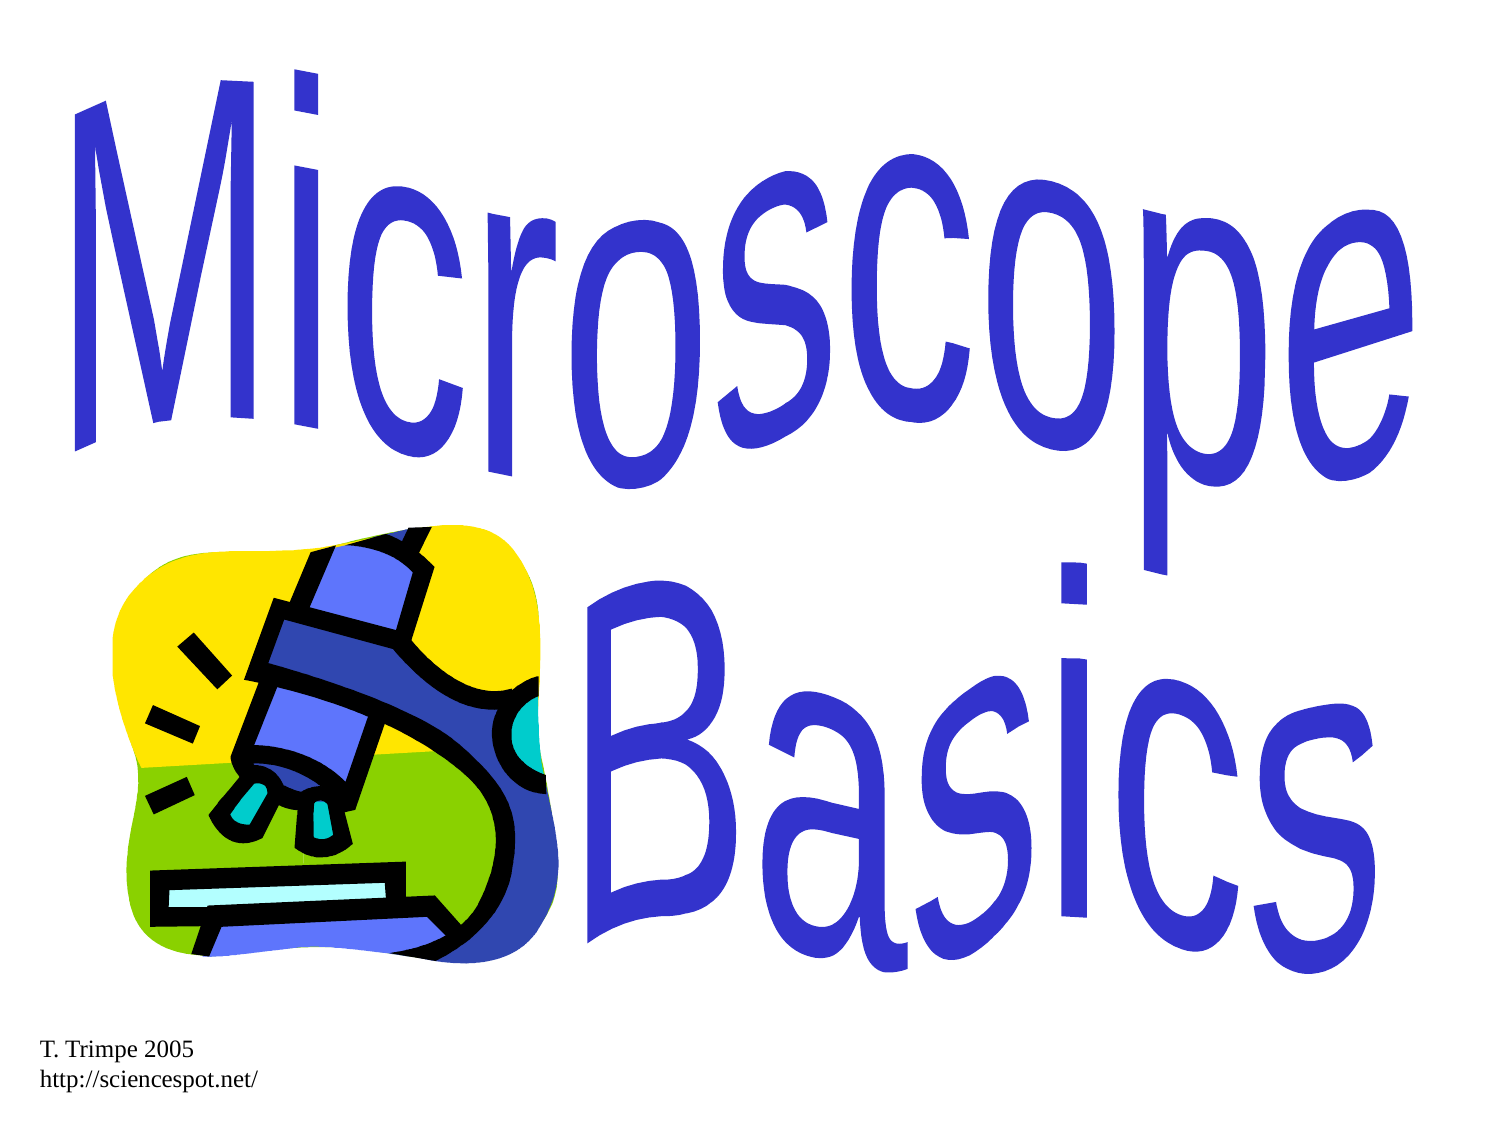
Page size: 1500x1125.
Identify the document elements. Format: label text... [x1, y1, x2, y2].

picture [112, 524, 563, 968]
text_box T. Trimpe 2005 http://sciencespot.net/ [24, 1024, 450, 1100]
